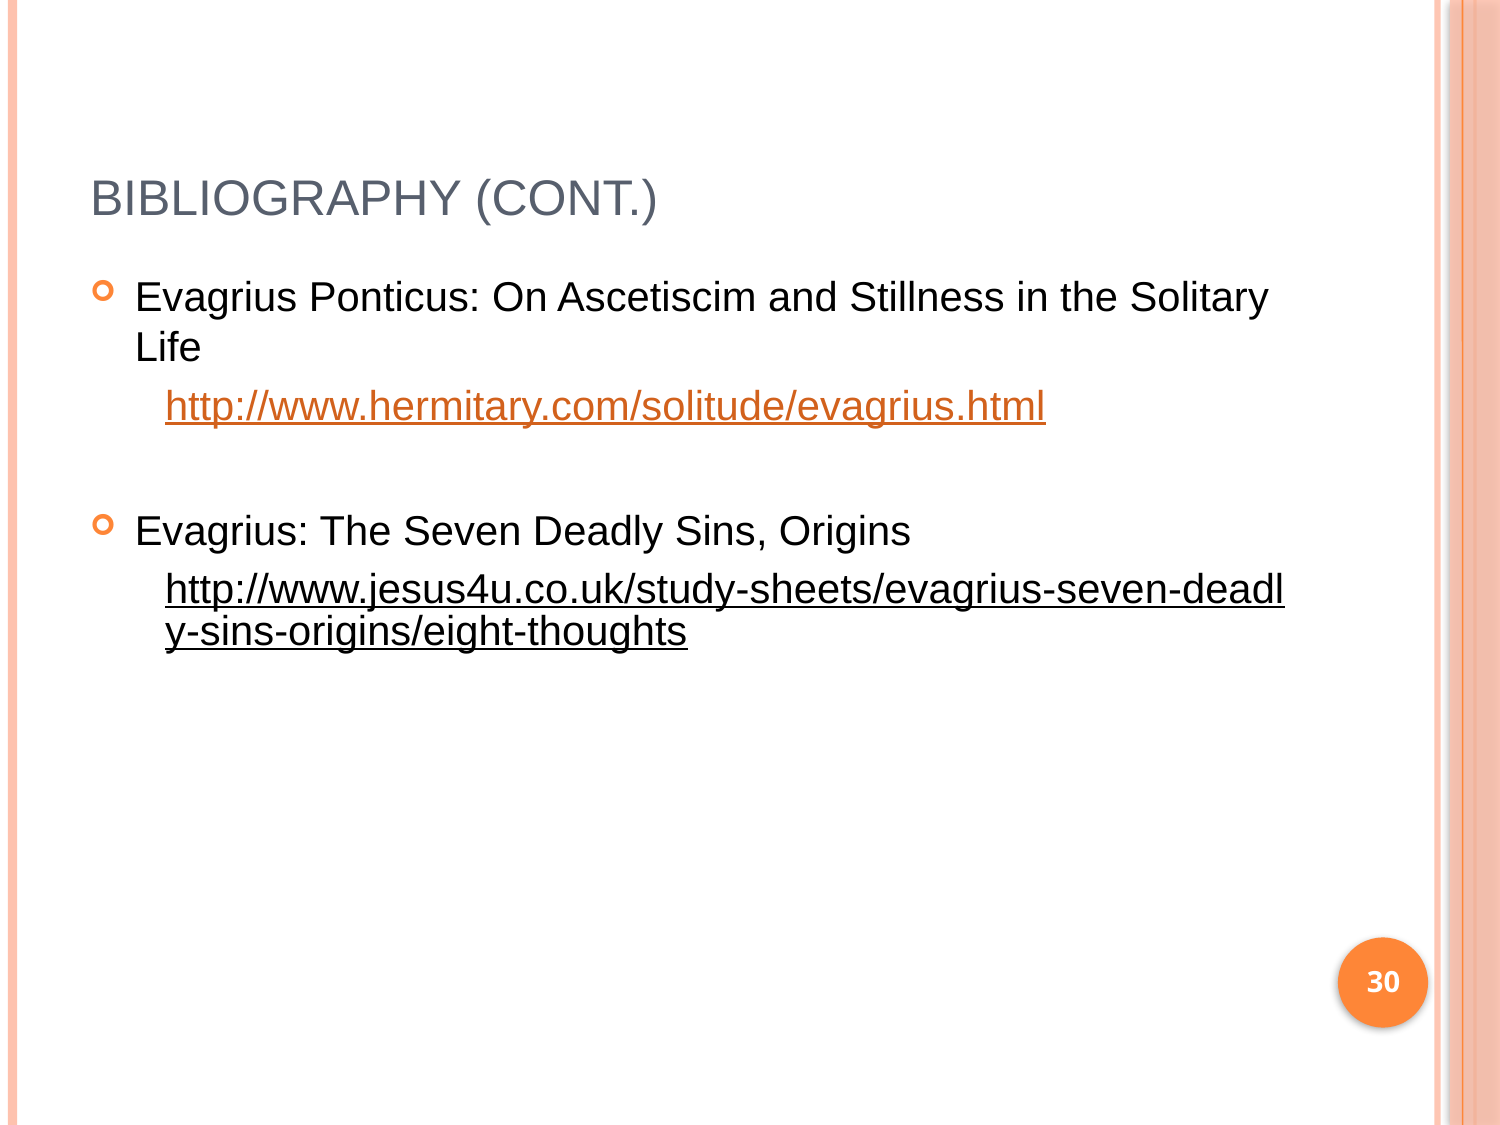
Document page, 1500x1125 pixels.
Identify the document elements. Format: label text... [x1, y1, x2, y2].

list Evagrius Ponticus: On Ascetiscim and Stillness in the Solitary Life http://www.hermitary.com/solitude/evagrius.html Evagrius: The Seven Deadly Sins, Origins http://www.jesus4u.co.uk/study-sheets/evagrius-seven-deadly-sins-origins/eight-thoughts [74, 262, 1301, 1063]
slide_number 30 [1333, 940, 1434, 1026]
title BIBLIOGRAPHY (CONT.) [75, 45, 1300, 233]
